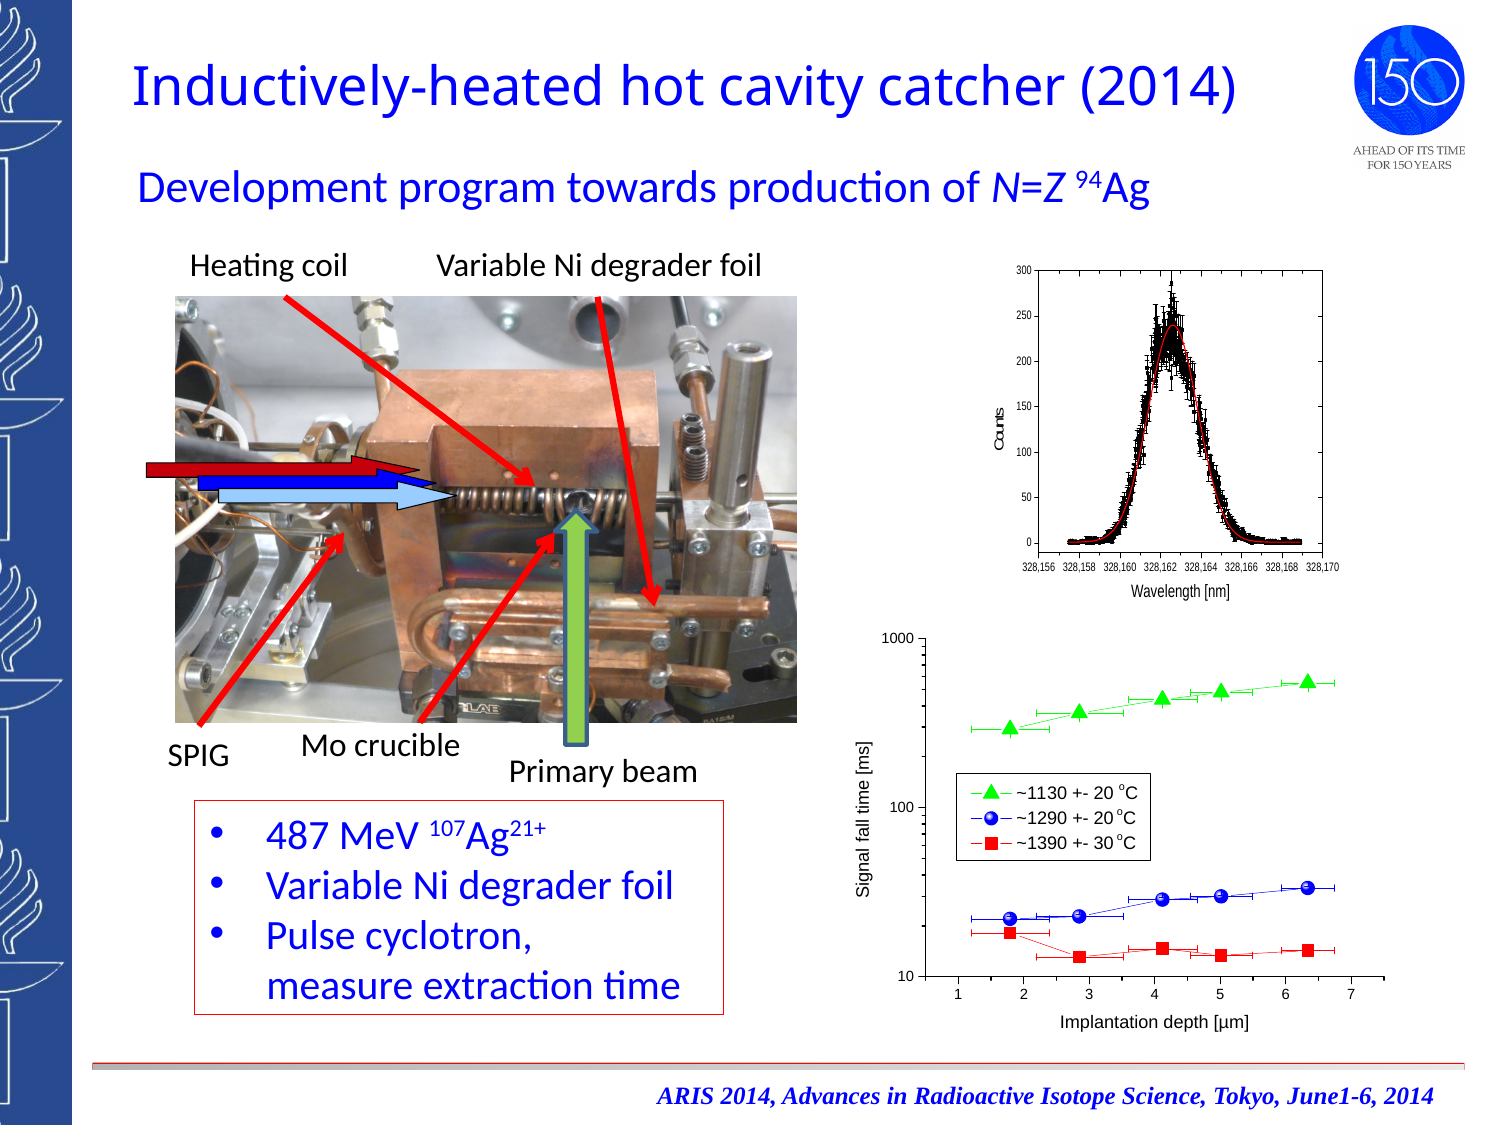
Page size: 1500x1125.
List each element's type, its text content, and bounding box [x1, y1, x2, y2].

text_box Heating coil [175, 236, 364, 291]
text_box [198, 531, 345, 727]
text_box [284, 296, 536, 487]
picture [964, 224, 1382, 583]
picture [0, 0, 73, 1125]
picture [174, 296, 798, 723]
text_box ARIS 2014, Advances in Radioactive Isotope Science, Tokyo, June1-6, 2014 [642, 1072, 1482, 1121]
picture [1352, 25, 1465, 169]
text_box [804, 583, 1480, 1056]
text_box Inductively-heated hot cavity catcher (2014) [117, 43, 1306, 124]
text_box Primary beam [494, 742, 714, 797]
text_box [597, 296, 655, 607]
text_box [419, 532, 555, 723]
text_box 487 MeV 107Ag21+ Variable Ni degrader foil Pulse cyclotron, measure extraction time [194, 800, 724, 1015]
text_box [563, 732, 589, 742]
text_box Mo crucible [285, 732, 476, 771]
text_box SPIG [152, 725, 245, 781]
picture [174, 296, 284, 455]
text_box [146, 455, 457, 511]
text_box Development program towards production of N=Z 94Ag [122, 149, 1429, 219]
text_box Variable Ni degrader foil [421, 236, 786, 291]
text_box [92, 1062, 1465, 1070]
